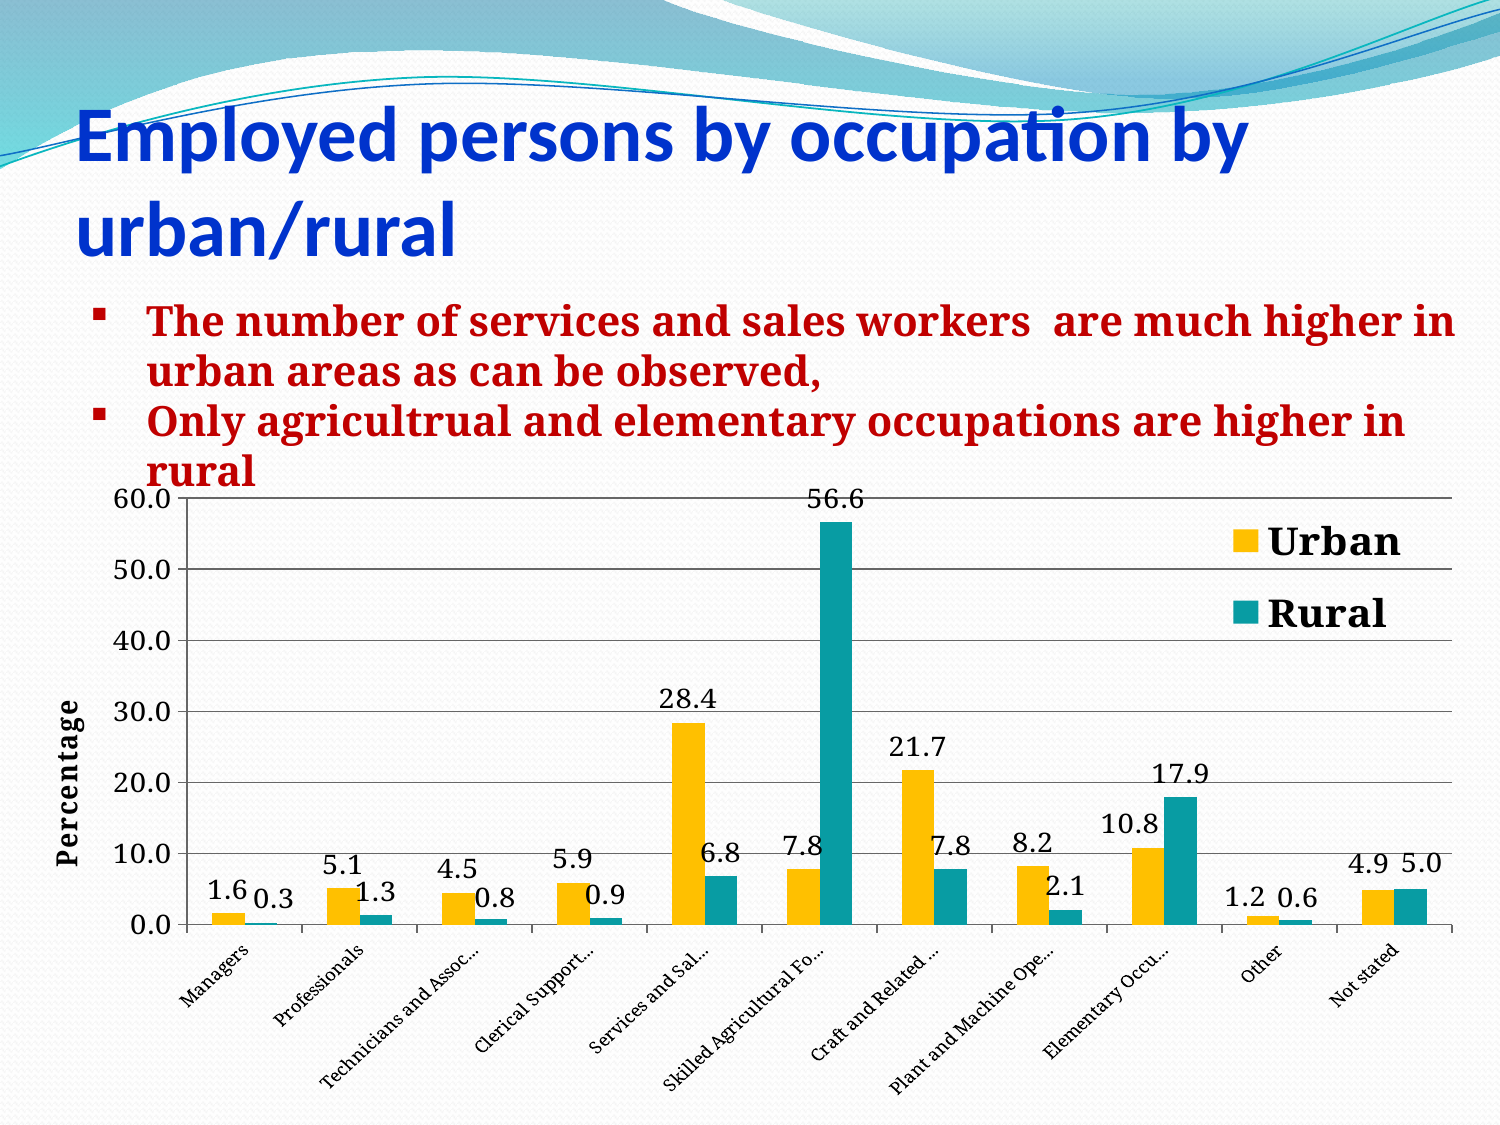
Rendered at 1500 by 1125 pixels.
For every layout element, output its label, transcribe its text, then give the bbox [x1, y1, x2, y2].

text_box The number of services and sales workers are much higher in urban areas as can be observed, Only agricultrual and elementary occupations are higher in rural [74, 287, 1500, 503]
chart [37, 453, 1476, 1101]
title Employed persons by occupation by urban/rural [75, 75, 1425, 272]
